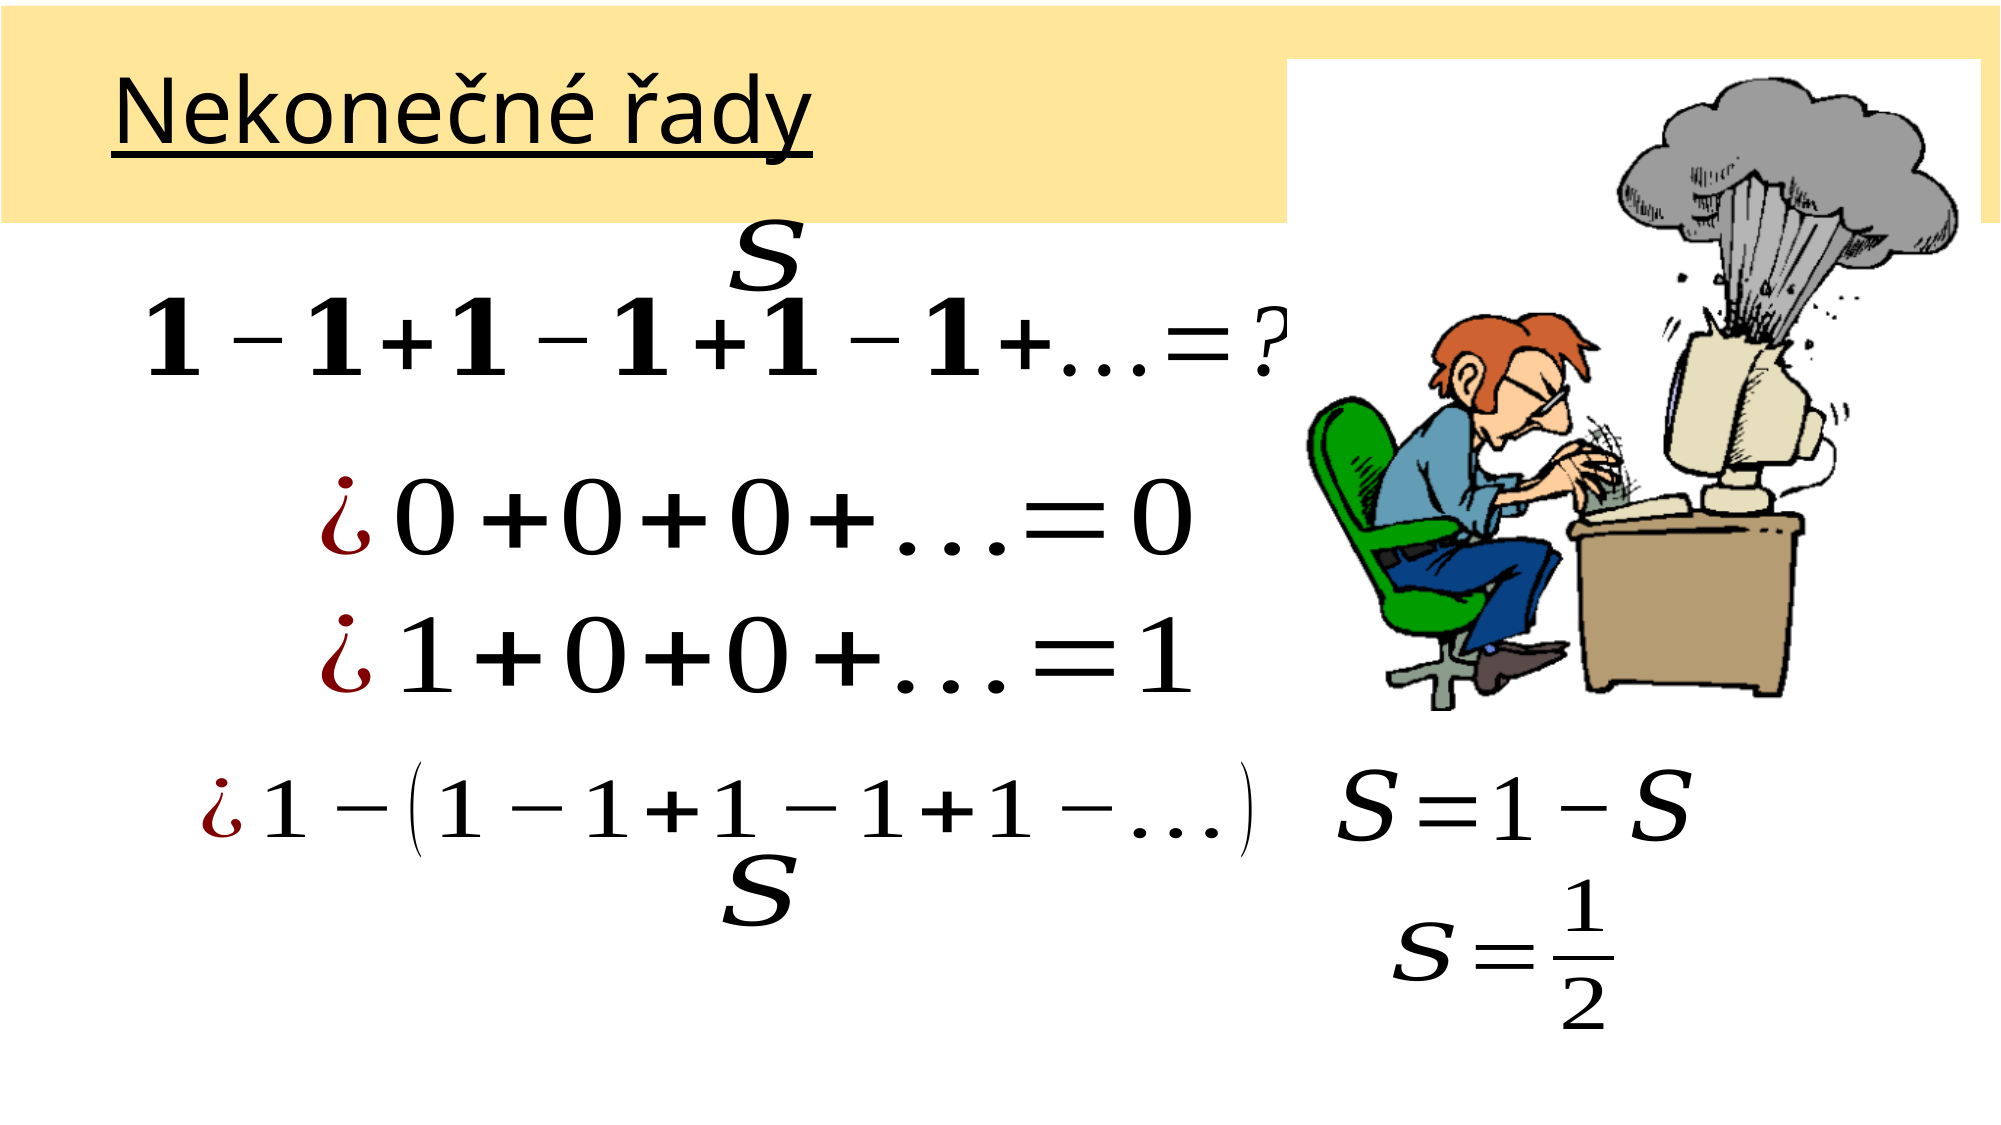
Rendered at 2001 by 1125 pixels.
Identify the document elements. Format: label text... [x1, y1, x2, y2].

title Nekonečné řady [1, 5, 2000, 223]
picture [1287, 59, 1981, 711]
